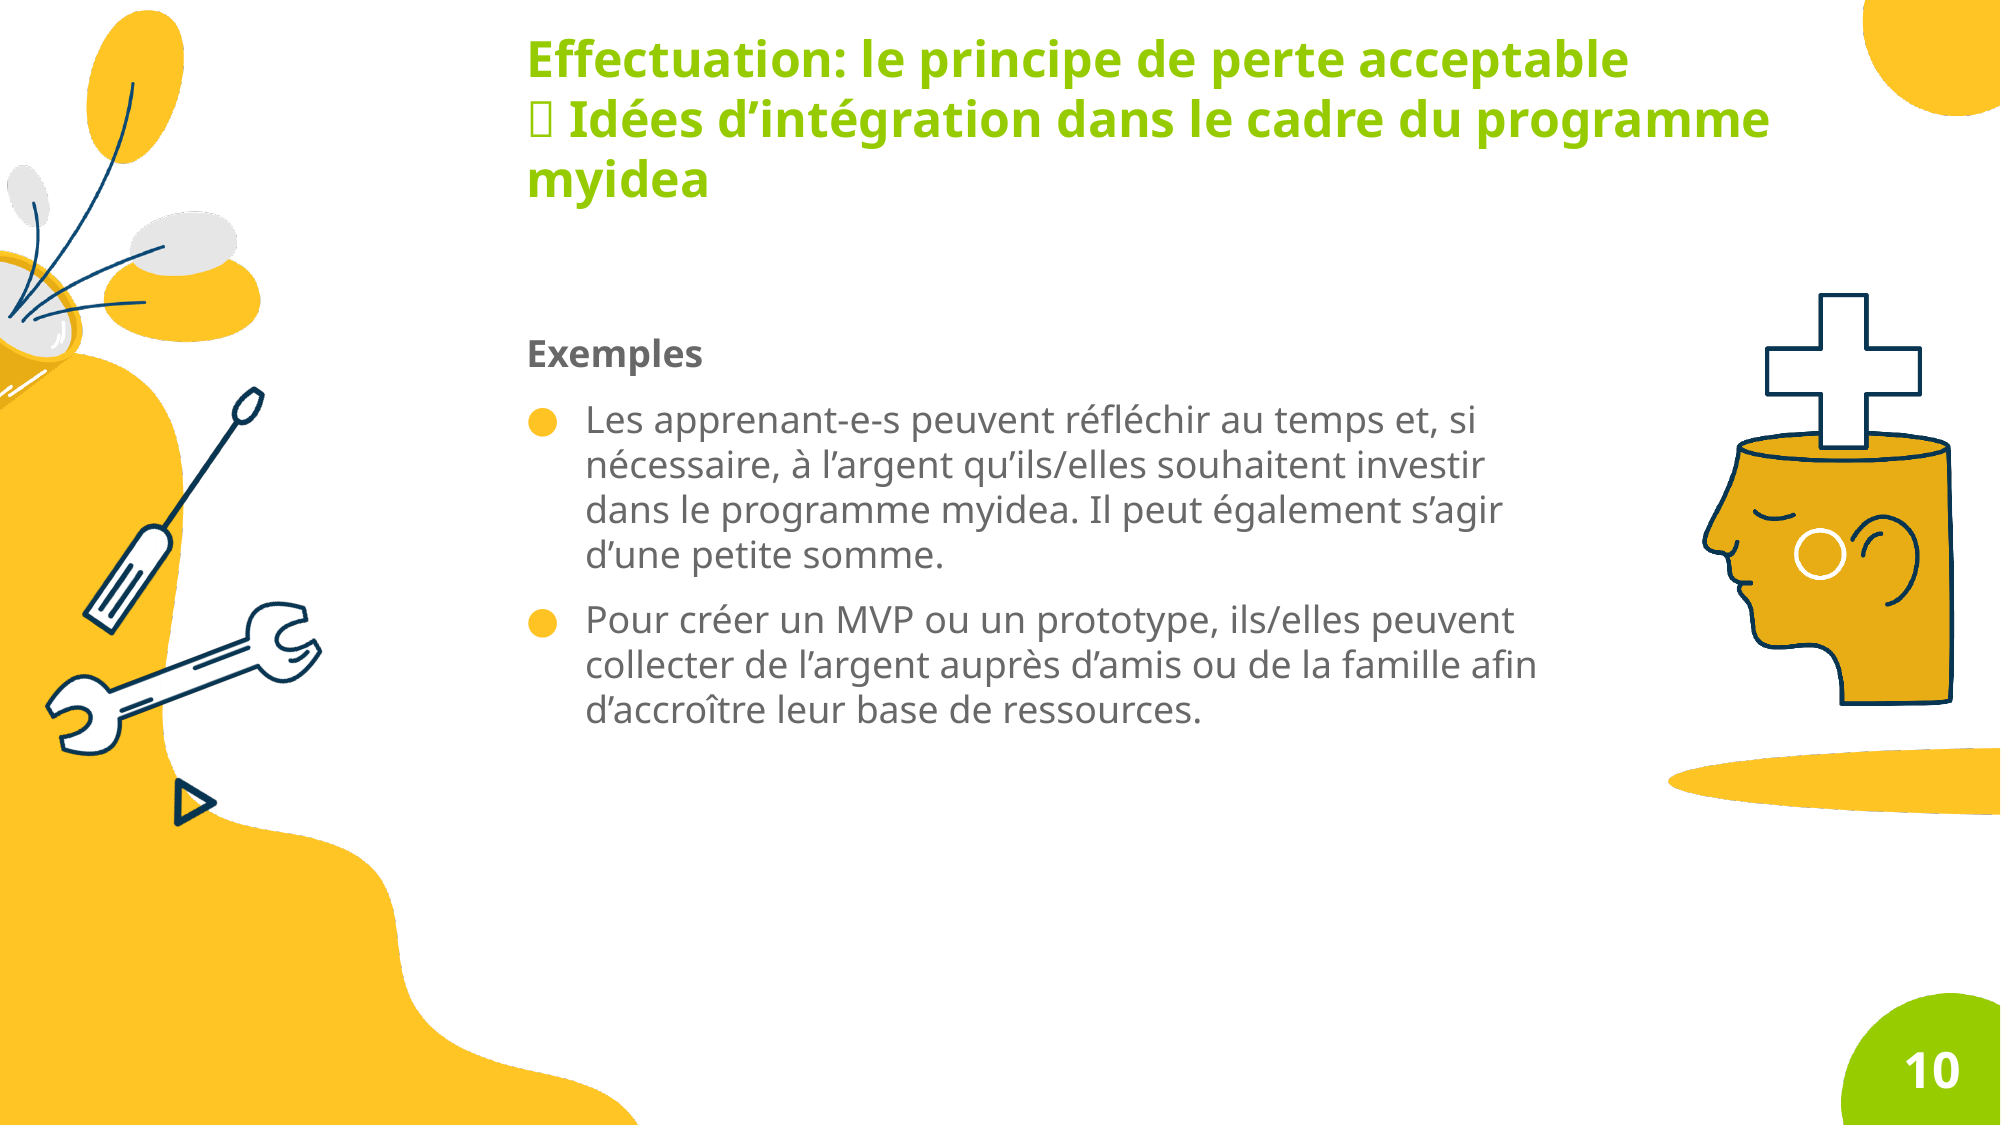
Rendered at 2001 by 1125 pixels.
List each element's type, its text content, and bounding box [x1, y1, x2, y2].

picture [1594, 238, 2001, 733]
picture [1855, 0, 2000, 122]
slide_number 10 [1888, 1042, 1976, 1103]
picture [1841, 993, 2001, 1125]
picture [1649, 735, 2001, 827]
picture [0, 1, 639, 1125]
text_box Effectuation: le principe de perte acceptable  Idées d’intégration dans le cadre du programme myidea [511, 63, 1827, 171]
text_box Exemples Les apprenant-e-s peuvent réfléchir au temps et, si nécessaire, à l’argent qu’ils/elles souhaitent investir dans le programme myidea. Il peut également s’agir d’une petite somme. Pour créer un MVP ou un prototype, ils/elles peuvent collecter de l’argent auprès d’amis ou de la famille afin d’accroître leur base de ressources. [511, 322, 1586, 783]
